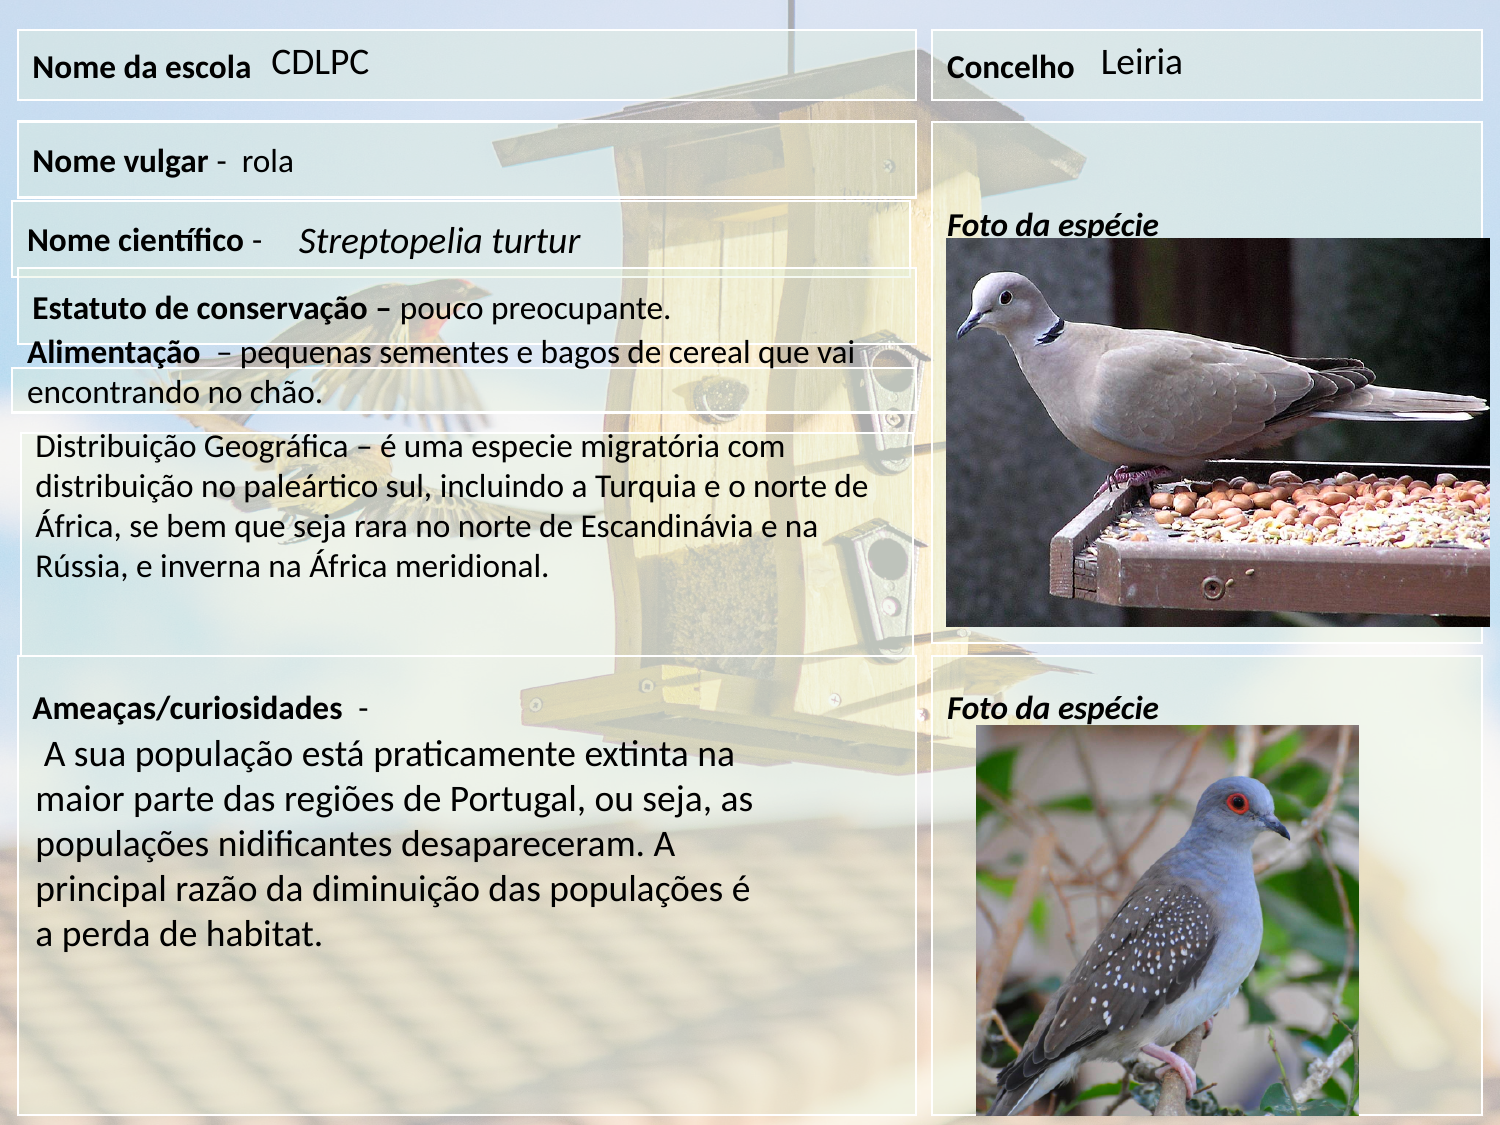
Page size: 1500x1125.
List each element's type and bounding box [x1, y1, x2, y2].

text_box [12, 29, 1483, 1116]
picture [976, 725, 1359, 1116]
picture [946, 238, 1490, 627]
